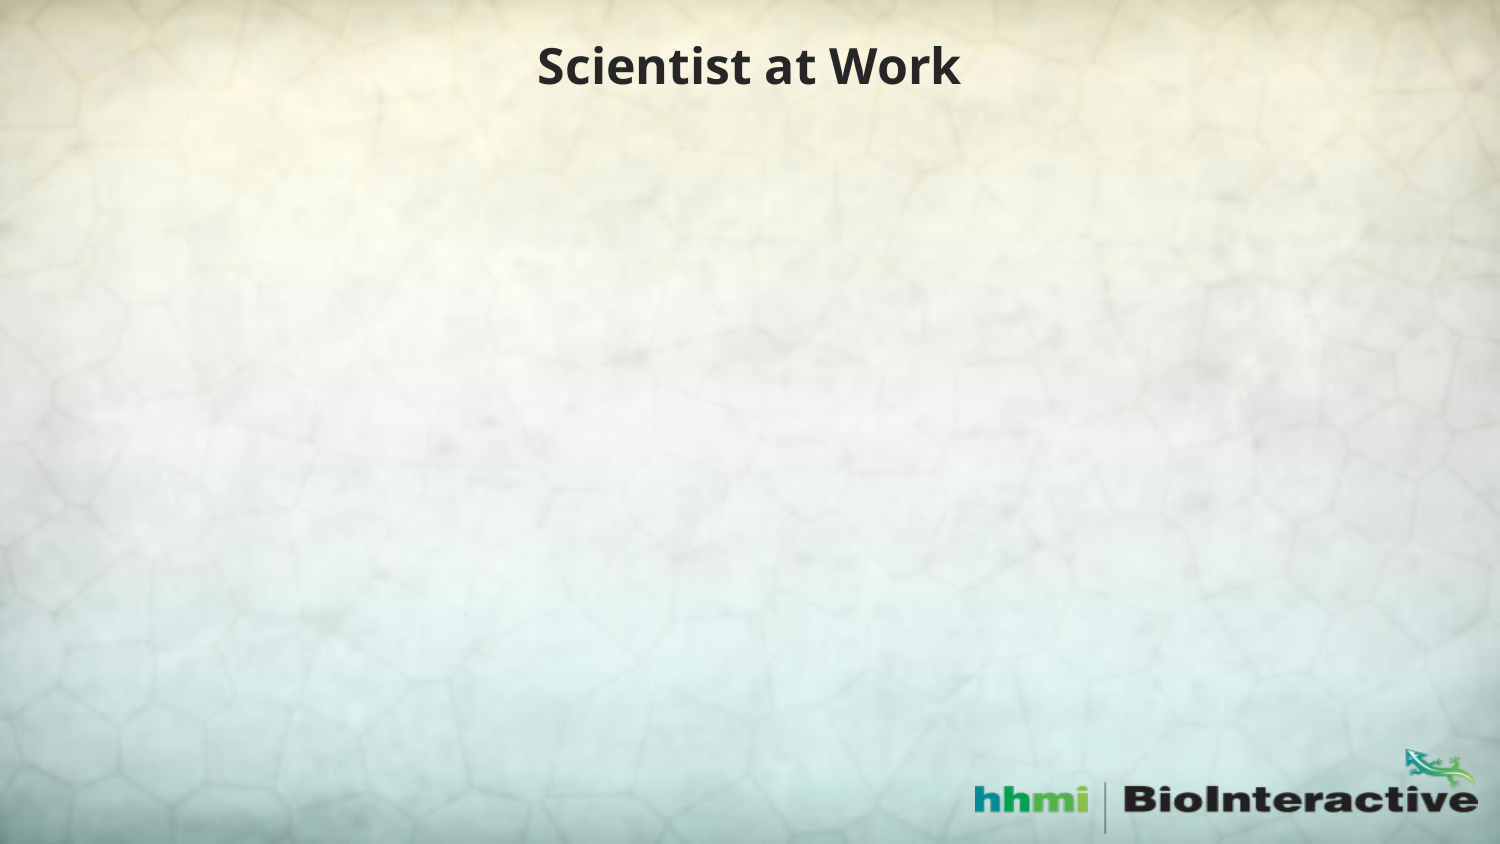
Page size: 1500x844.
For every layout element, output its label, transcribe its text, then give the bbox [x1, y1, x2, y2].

picture [0, 0, 1500, 844]
title Scientist at Work [262, 28, 1238, 169]
